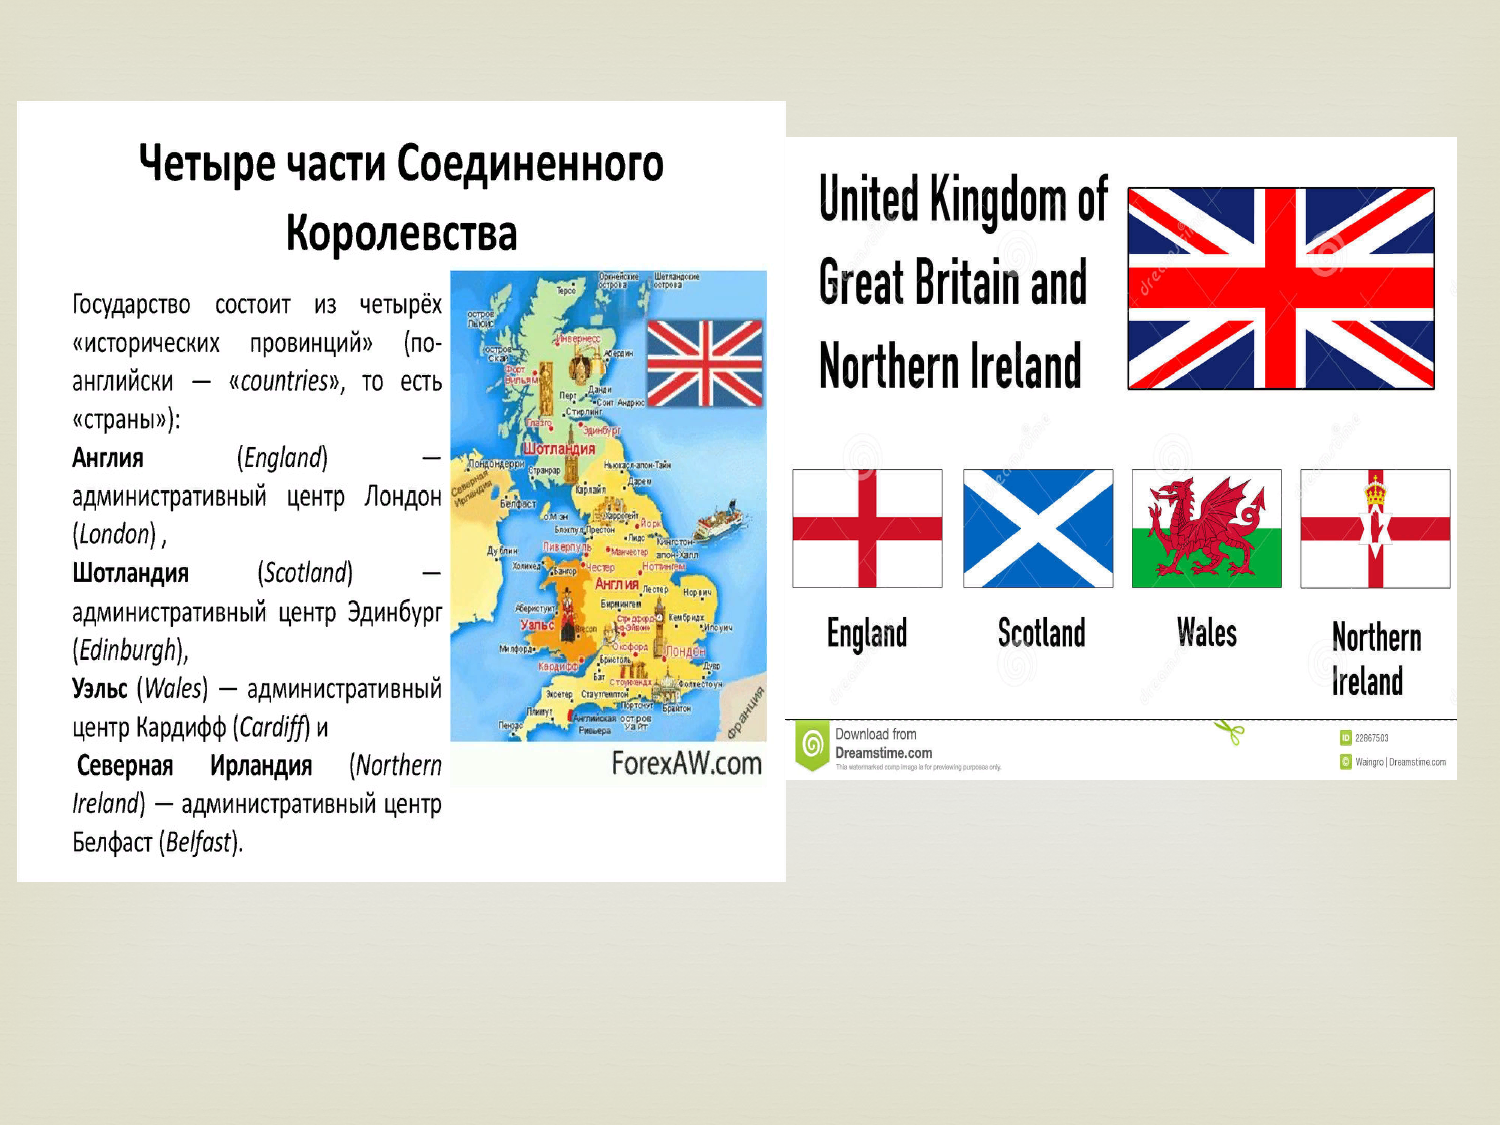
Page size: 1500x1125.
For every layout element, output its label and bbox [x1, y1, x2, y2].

list [17, 101, 786, 883]
list [784, 136, 1457, 781]
